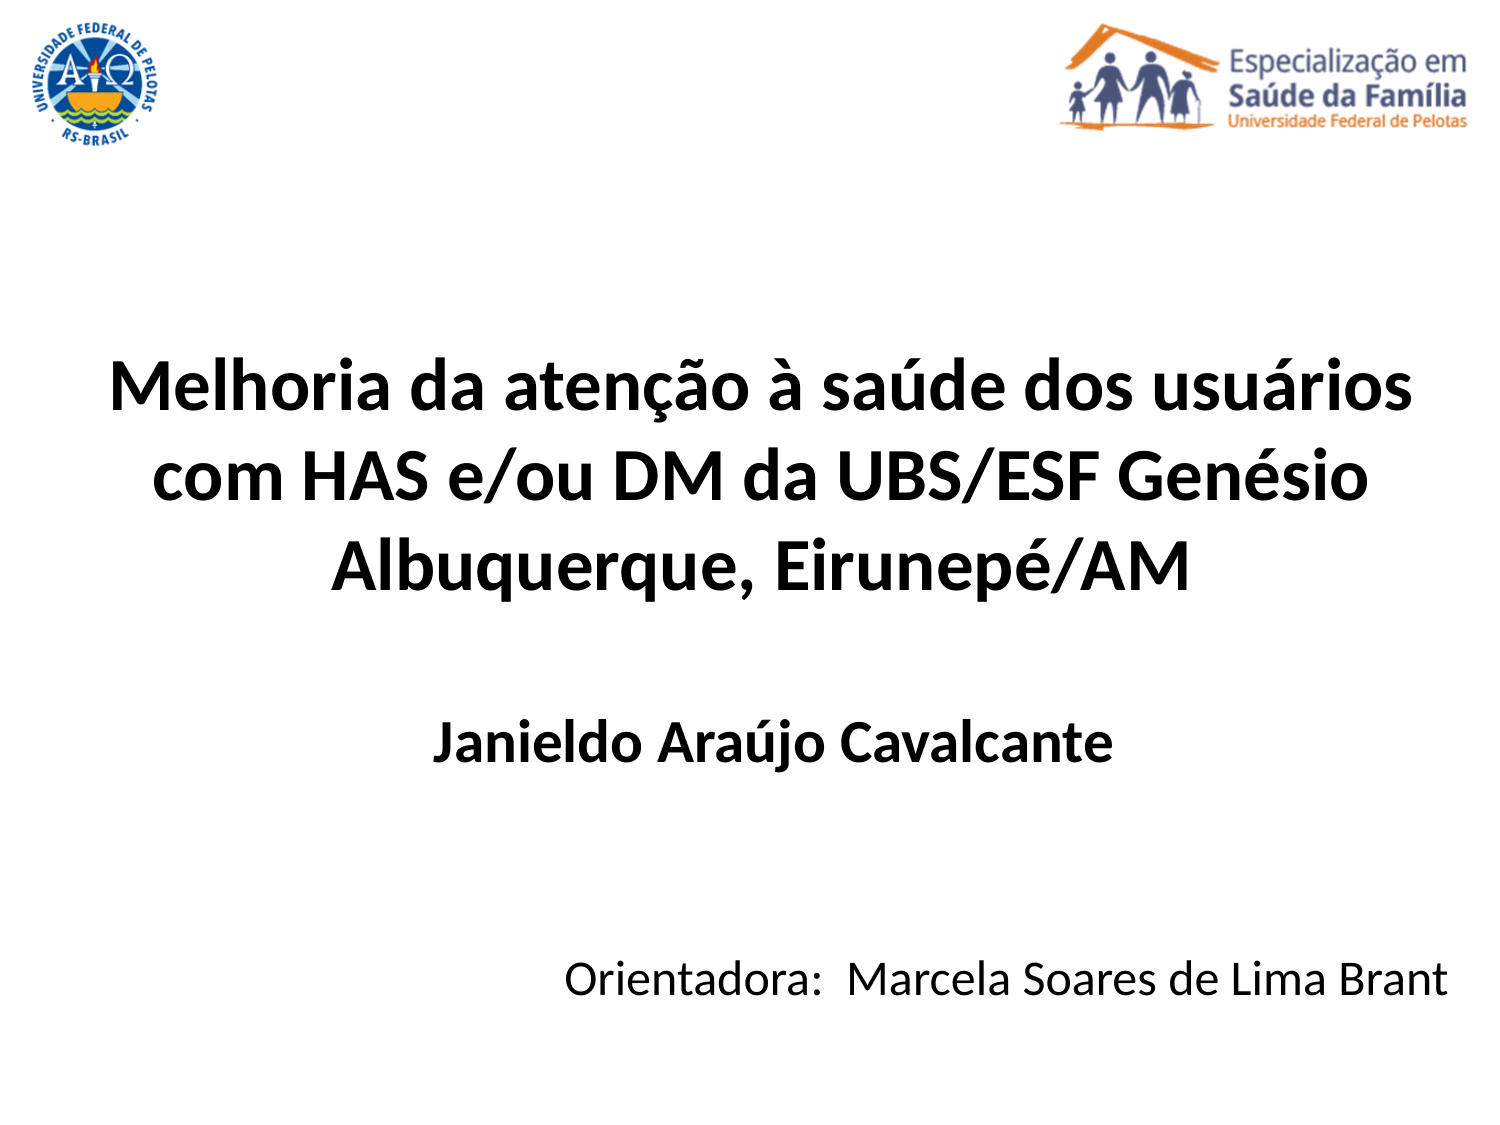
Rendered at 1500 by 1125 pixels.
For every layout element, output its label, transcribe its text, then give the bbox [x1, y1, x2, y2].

text_box Orientadora: Marcela Soares de Lima Brant [549, 937, 1472, 1073]
text_box Janieldo Araújo Cavalcante [419, 693, 1179, 800]
picture [31, 20, 160, 149]
text_box Melhoria da atenção à saúde dos usuários com HAS e/ou DM da UBS/ESF Genésio Albuquerque, Eirunepé/AM [88, 349, 1436, 591]
picture [1049, 20, 1483, 138]
